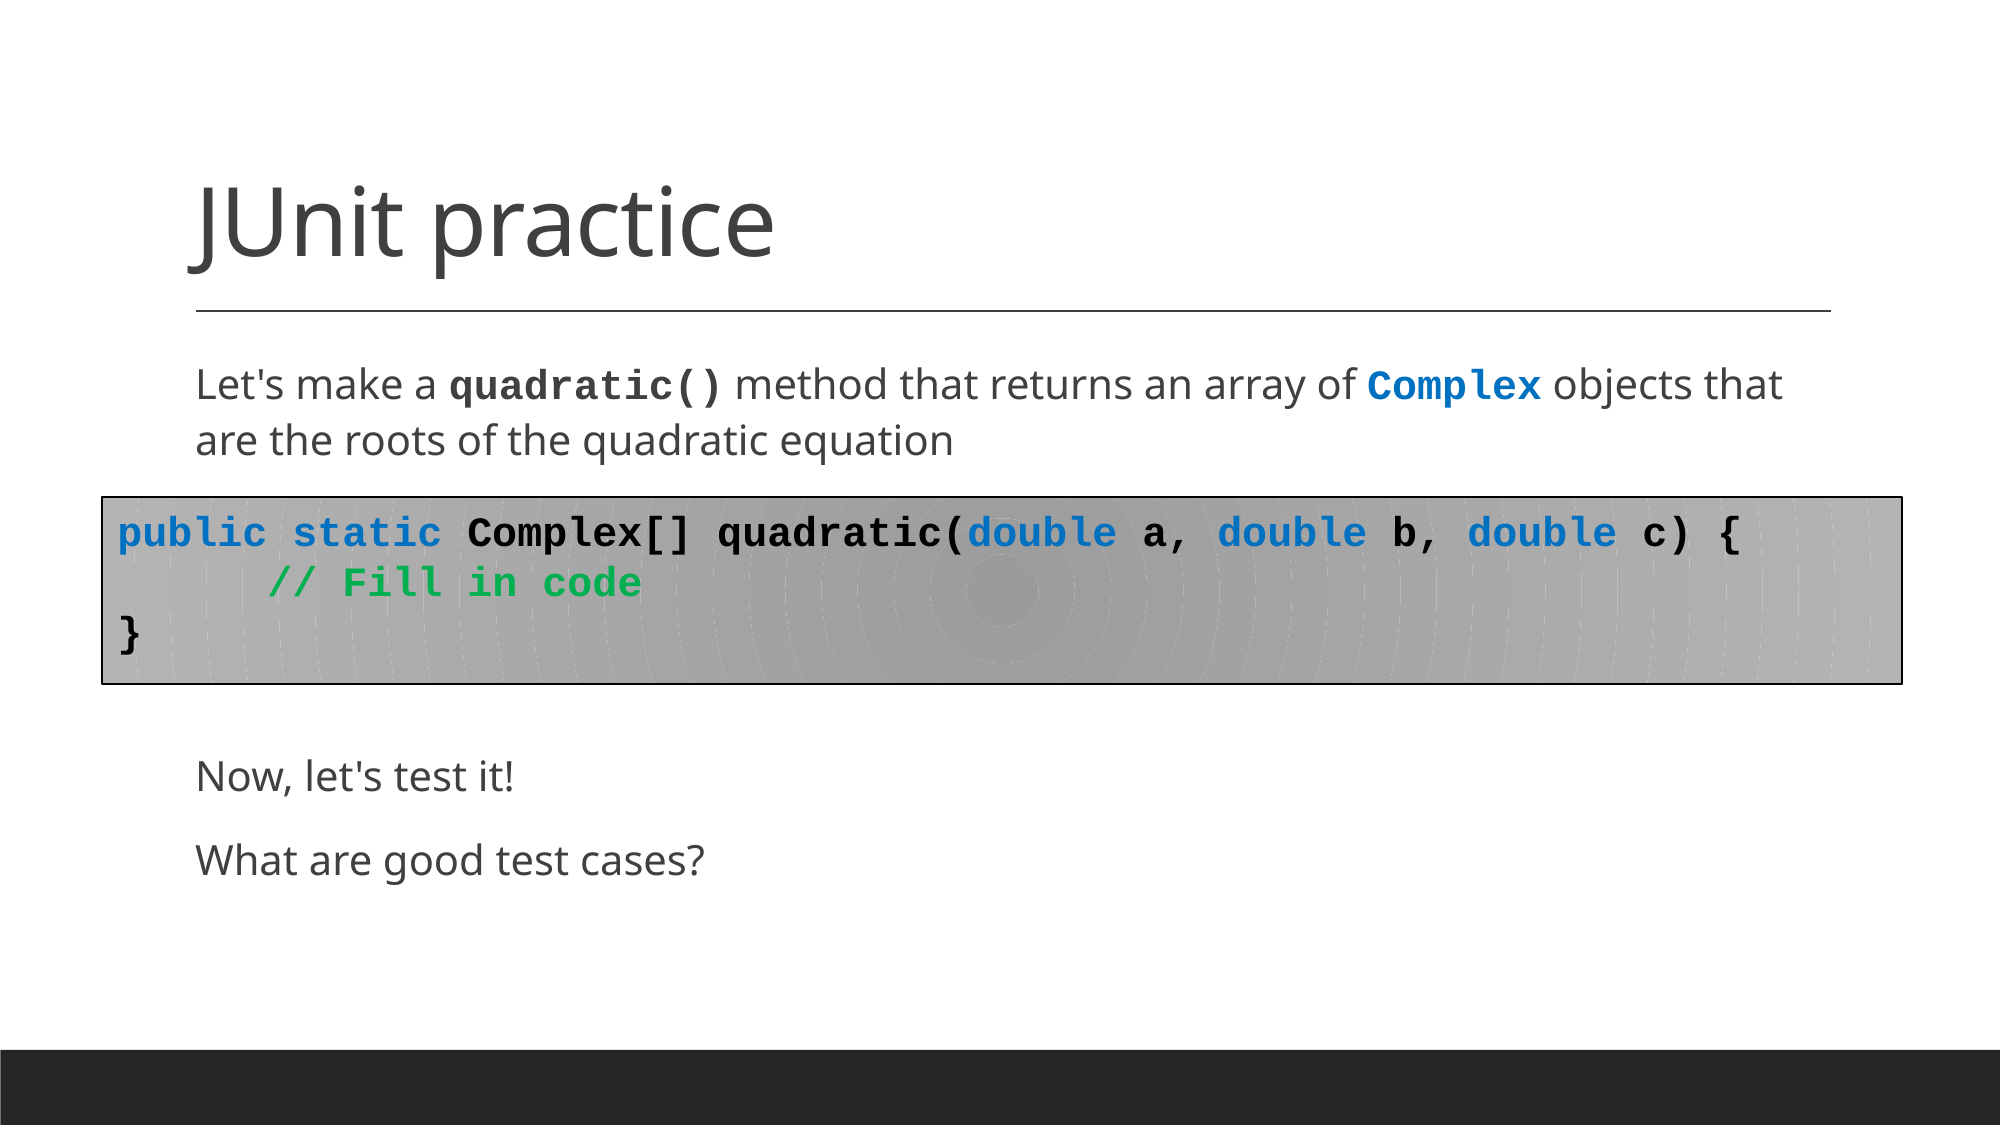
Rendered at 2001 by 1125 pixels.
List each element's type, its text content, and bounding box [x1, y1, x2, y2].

title JUnit practice [180, 47, 1830, 285]
text_box public static Complex[] quadratic(double a, double b, double c) { // Fill in code } [101, 496, 1903, 685]
